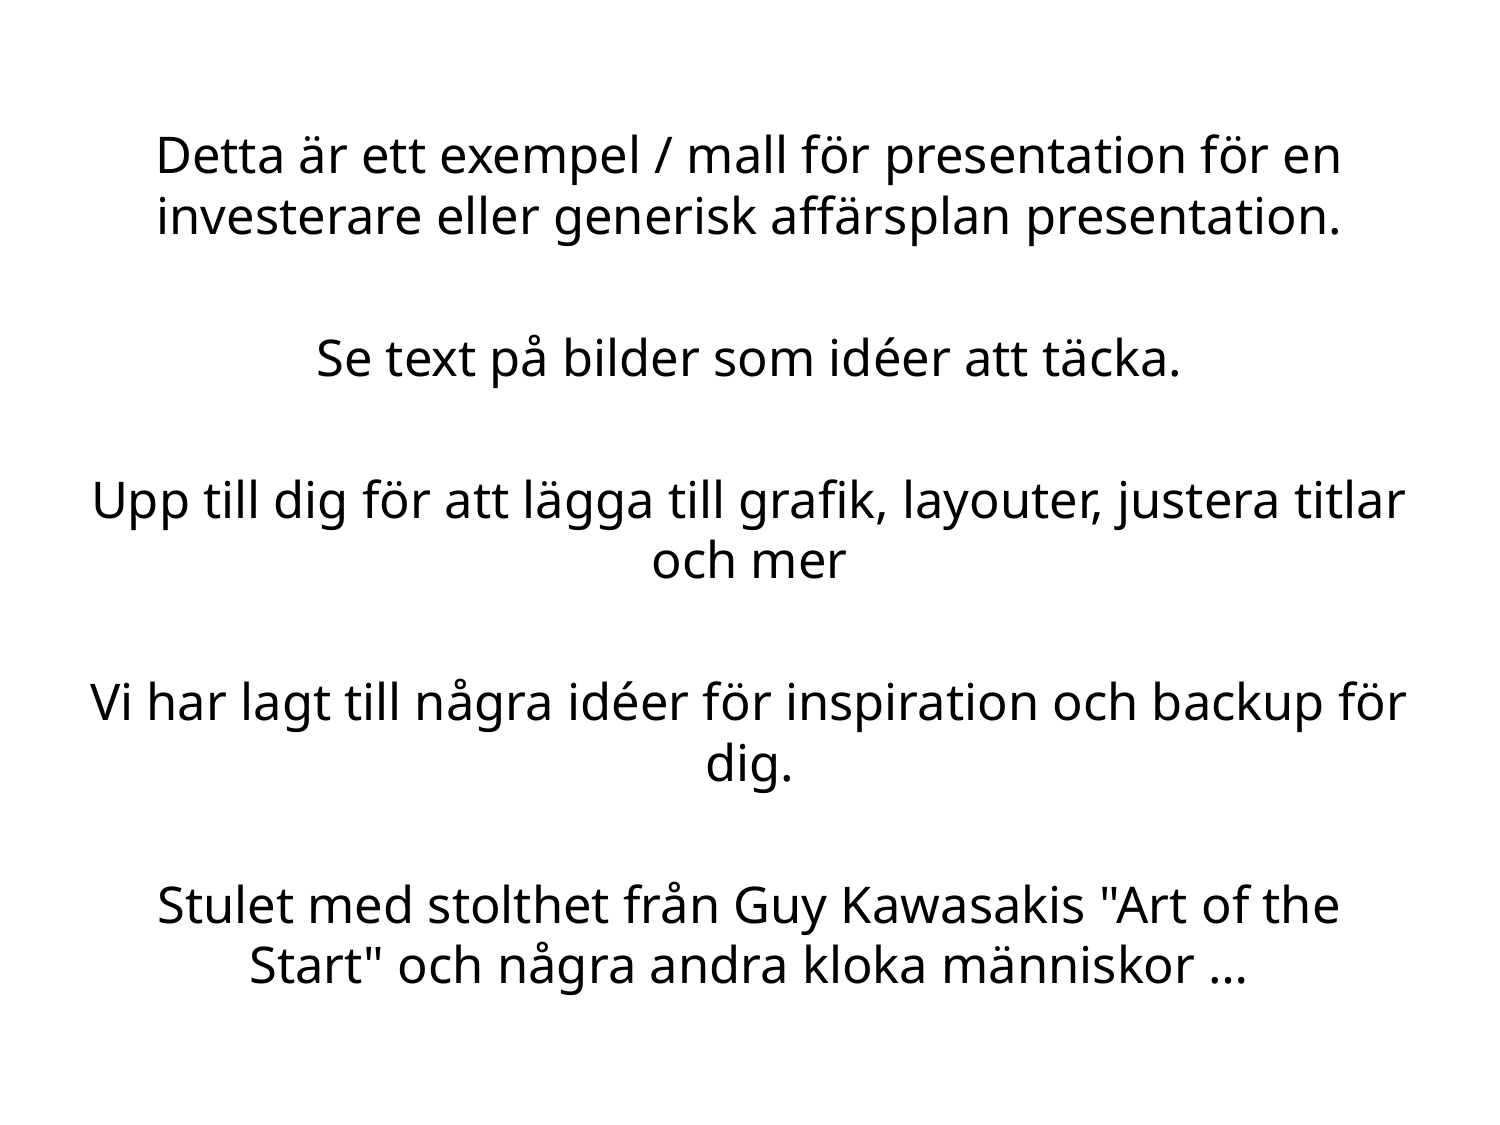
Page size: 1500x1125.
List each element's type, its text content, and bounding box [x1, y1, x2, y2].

list Detta är ett exempel / mall för presentation för en investerare eller generisk affärsplan presentation. Se text på bilder som idéer att täcka. Upp till dig för att lägga till grafik, layouter, justera titlar och mer Vi har lagt till några idéer för inspiration och backup för dig. Stulet med stolthet från Guy Kawasakis "Art of the Start" och några andra kloka människor … [75, 115, 1425, 1005]
